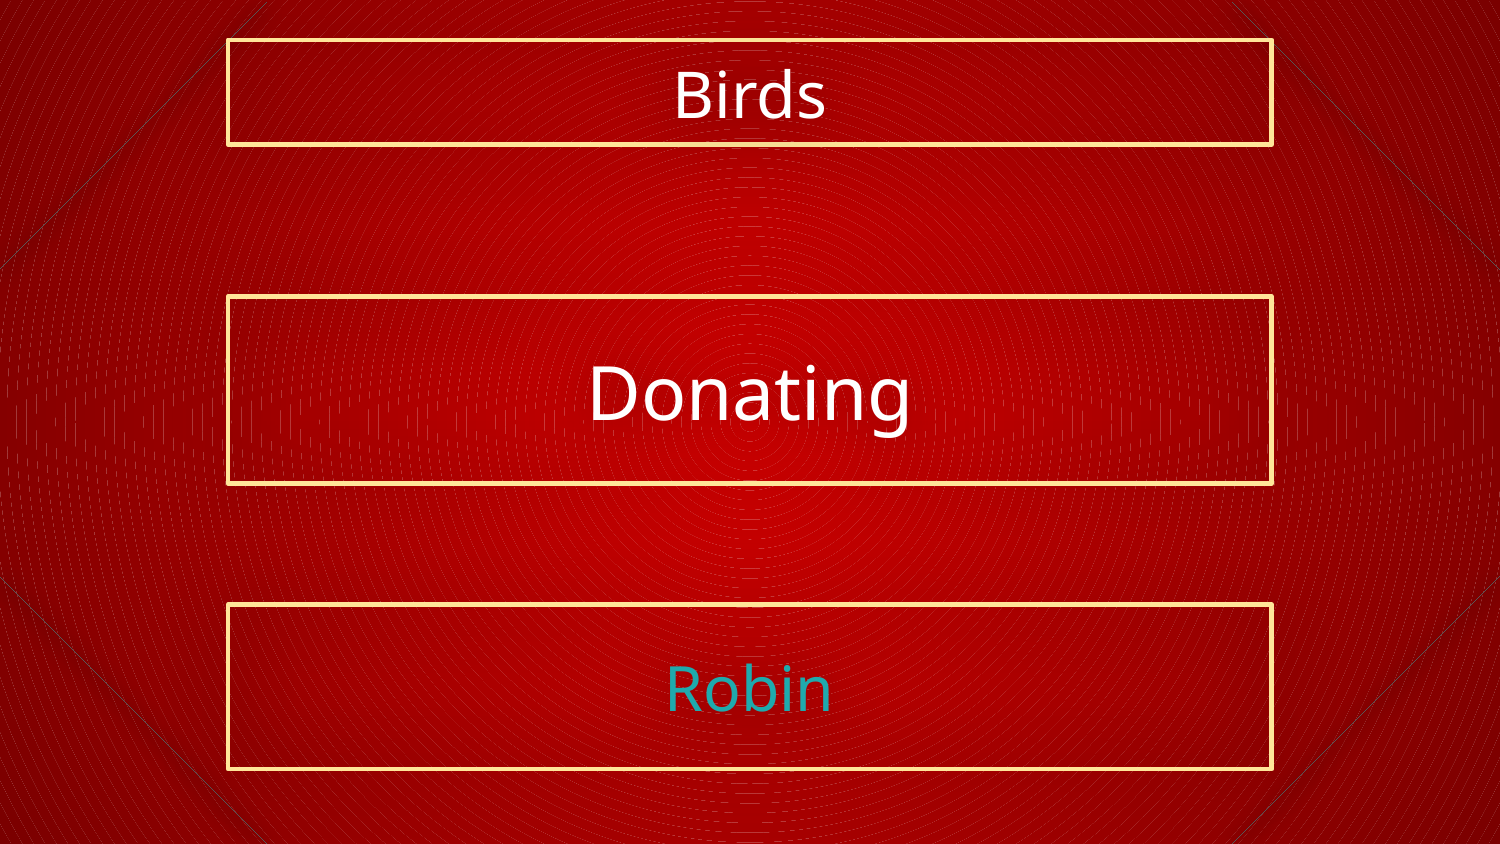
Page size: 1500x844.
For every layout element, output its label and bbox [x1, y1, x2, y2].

text_box [227, 36, 1272, 149]
text_box [227, 604, 1272, 770]
text_box [227, 290, 1272, 490]
